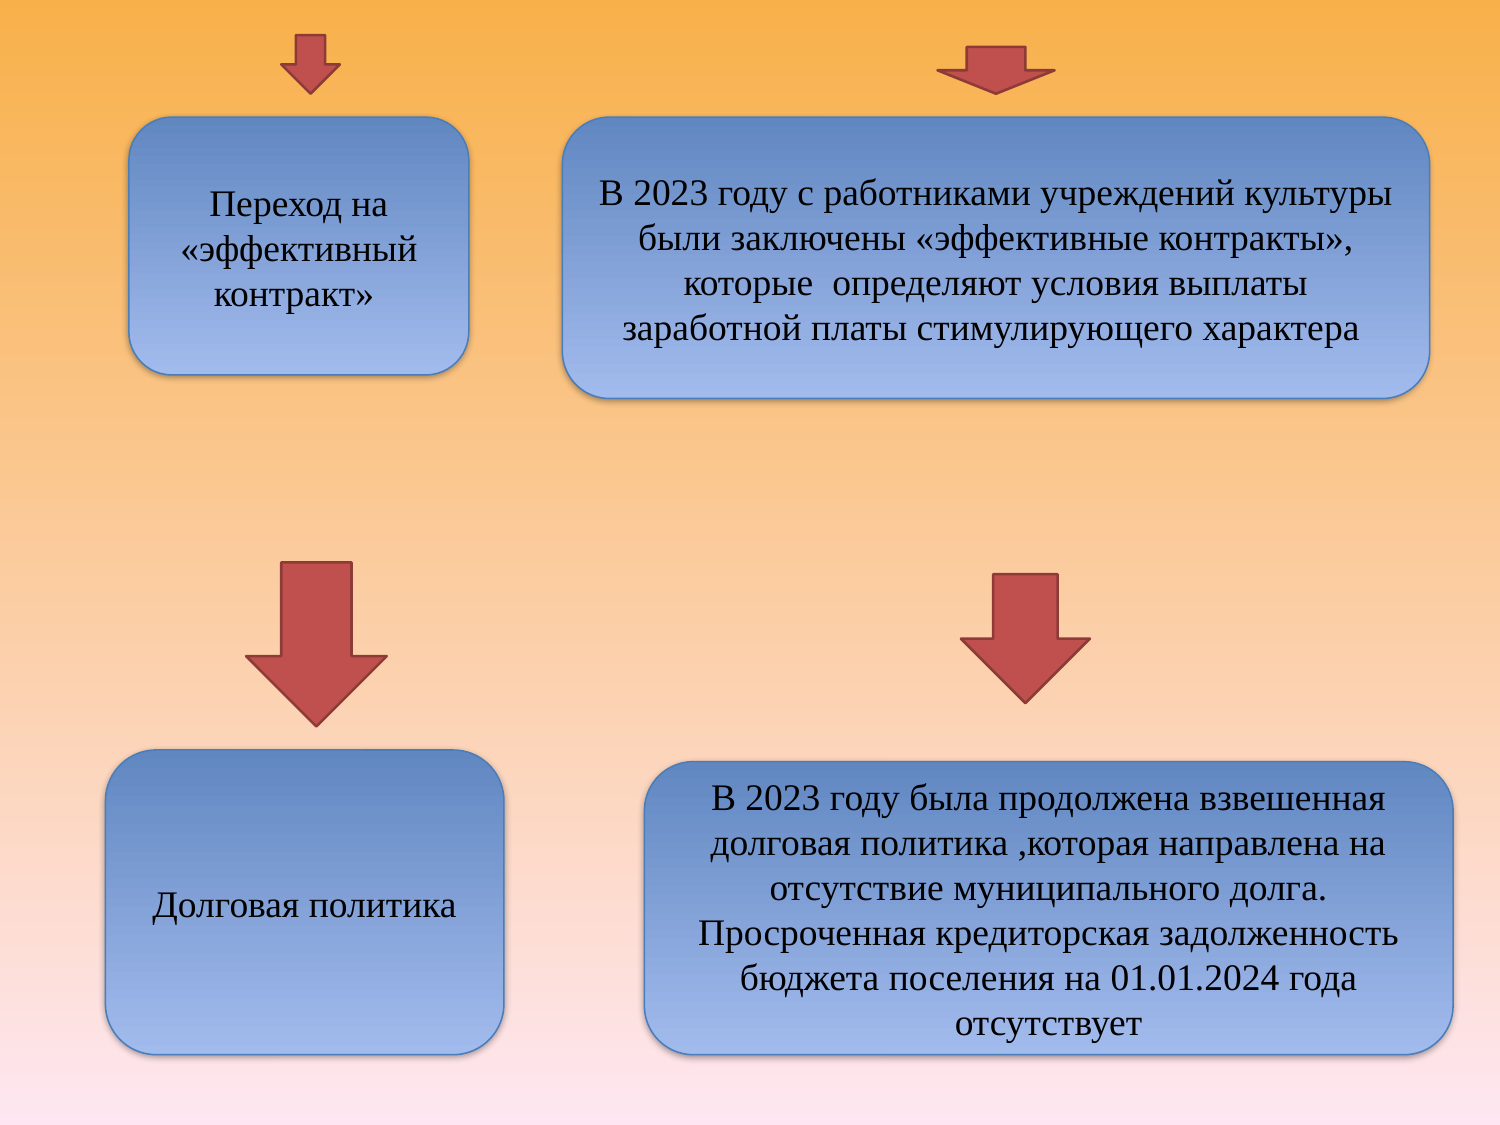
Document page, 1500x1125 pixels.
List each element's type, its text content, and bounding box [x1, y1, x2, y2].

text_box [244, 561, 388, 728]
text_box Долговая политика [104, 749, 505, 1056]
text_box [959, 572, 1092, 705]
text_box Переход на «эффективный контракт» [128, 116, 470, 376]
text_box [280, 33, 342, 95]
text_box [936, 45, 1056, 95]
text_box В 2023 году была продолжена взвешенная долговая политика ,которая направлена на отсутствие муниципального долга. Просроченная кредиторская задолженность бюджета поселения на 01.01.2024 года отсутствует [643, 760, 1454, 1056]
text_box В 2023 году с работниками учреждений культуры были заключены «эффективные контракты», которые определяют условия выплаты заработной платы стимулирующего характера [561, 116, 1431, 400]
